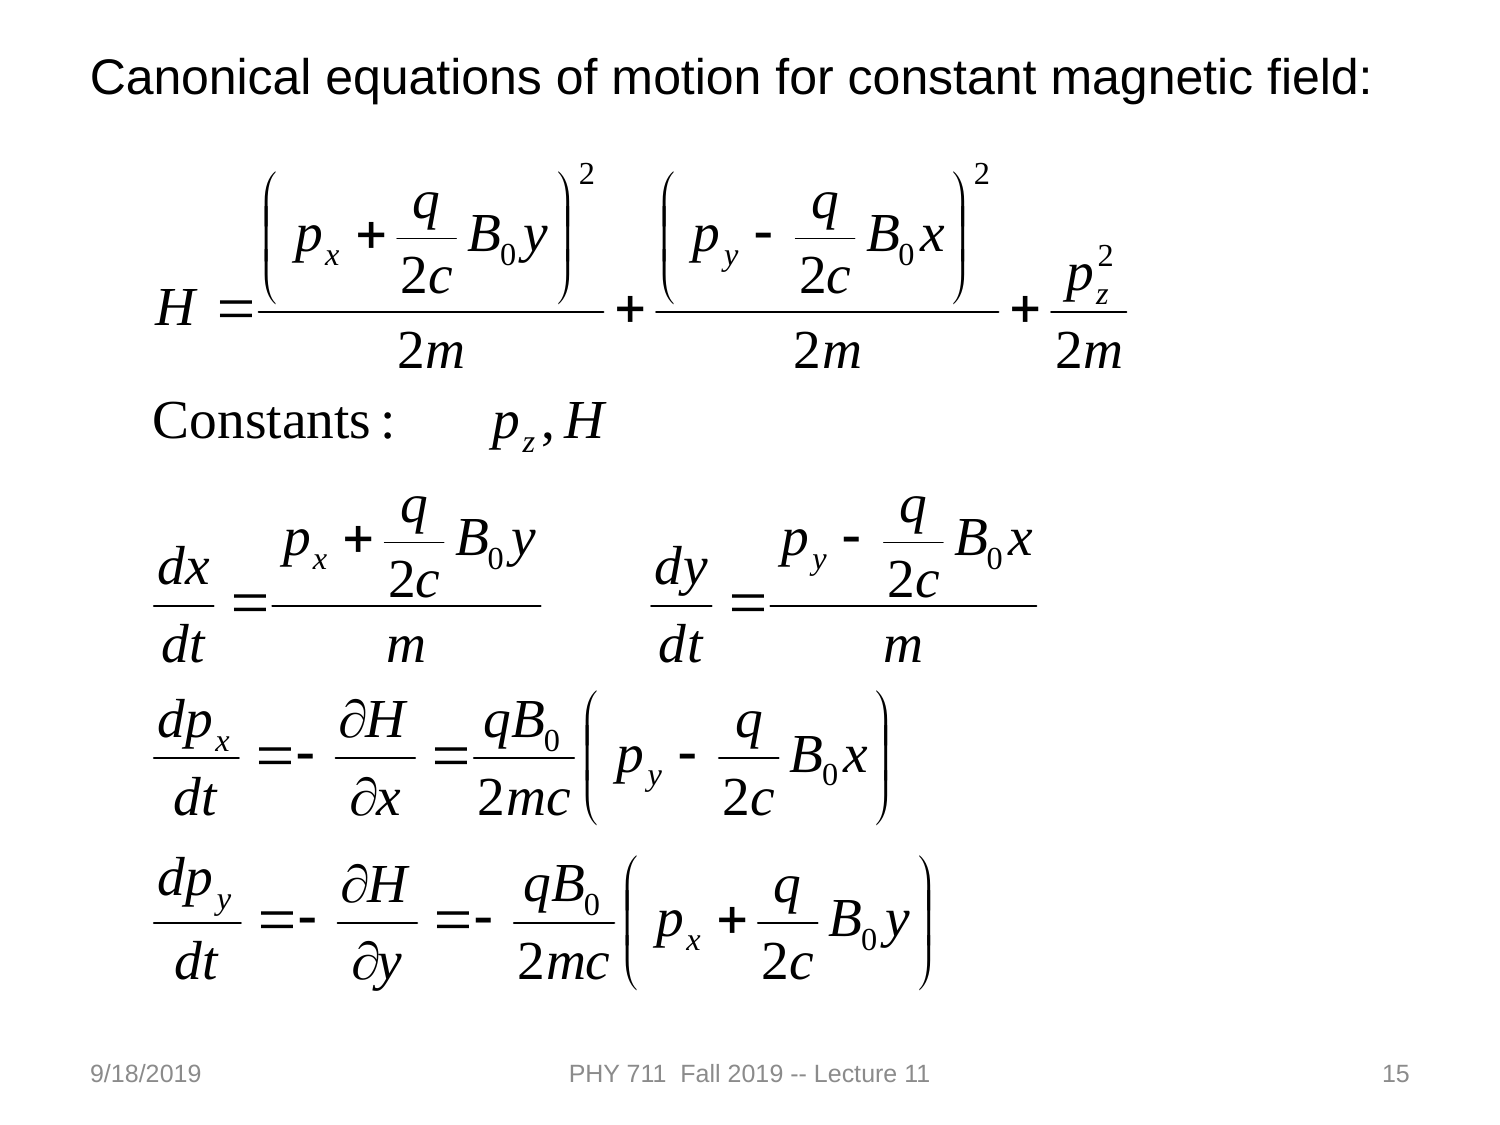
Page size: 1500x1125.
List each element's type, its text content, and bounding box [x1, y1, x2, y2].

footer PHY 711 Fall 2019 -- Lecture 11 [512, 1042, 988, 1103]
slide_number 15 [1074, 1042, 1425, 1103]
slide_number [75, 1042, 425, 1103]
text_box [144, 147, 1138, 1005]
text_box Canonical equations of motion for constant magnetic field: [75, 37, 1400, 113]
